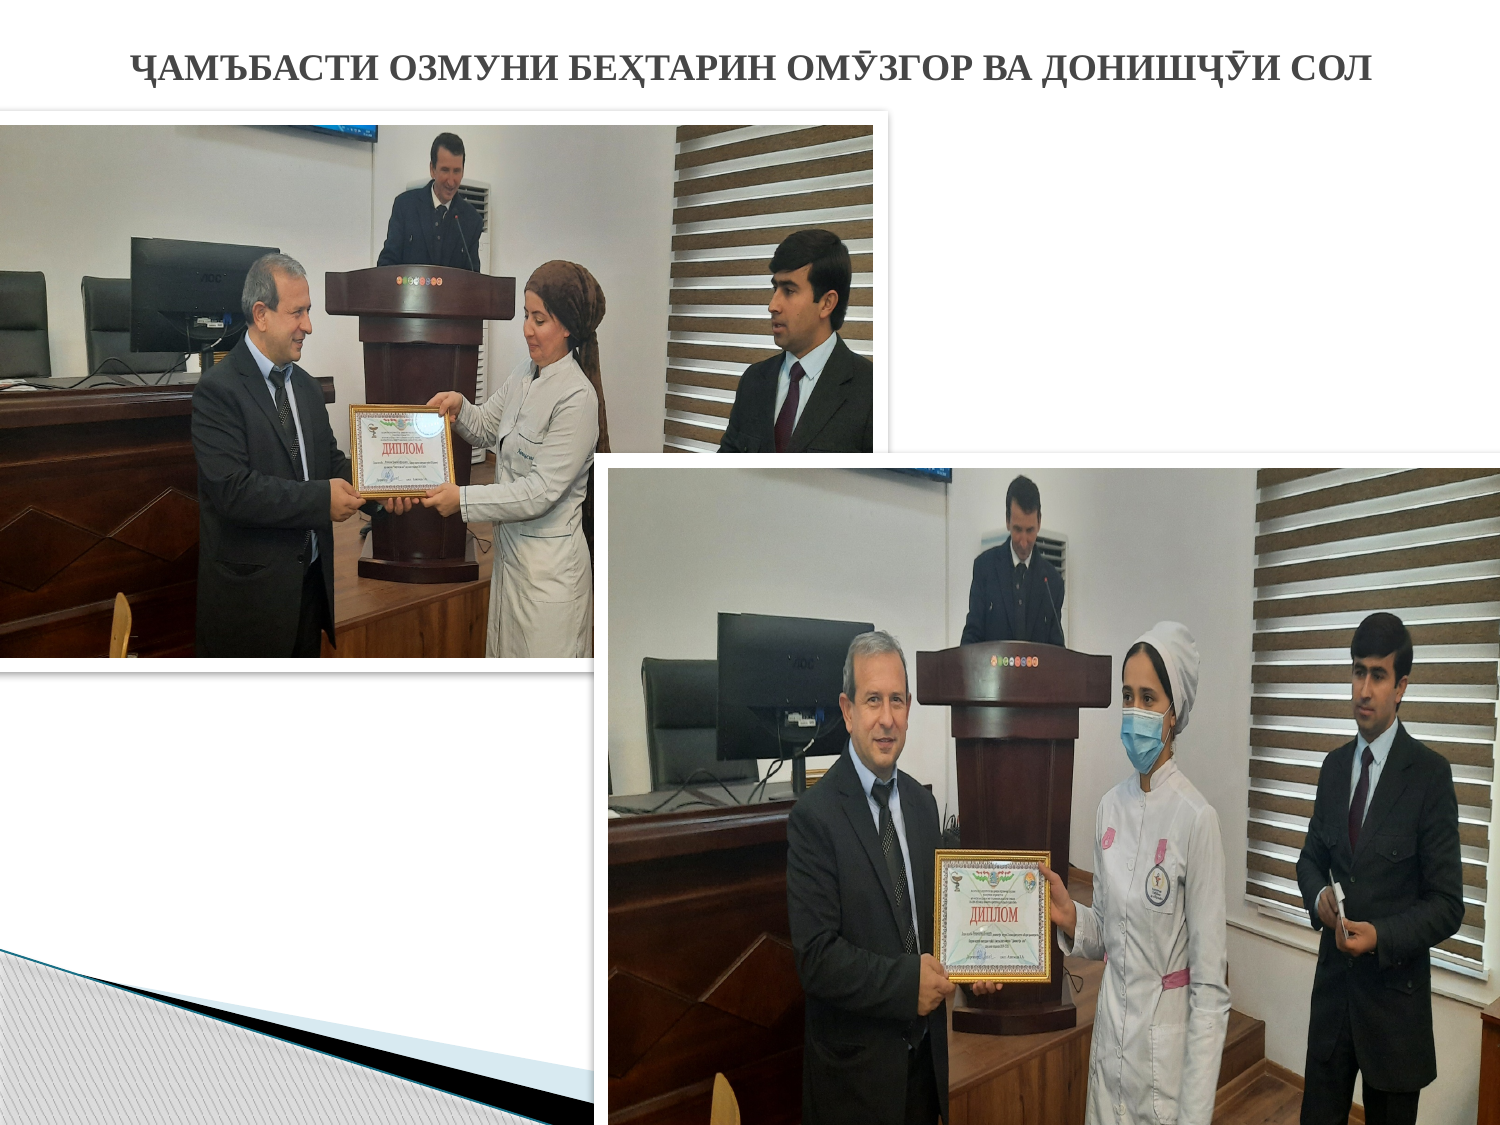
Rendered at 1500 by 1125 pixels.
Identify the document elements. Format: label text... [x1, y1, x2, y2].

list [0, 125, 874, 658]
picture [607, 467, 1500, 1125]
title ҶАМЪБАСТИ ОЗМУНИ БЕҲТАРИН ОМӮЗГОР ВА ДОНИШҶӮИ СОЛ [76, 19, 1427, 112]
